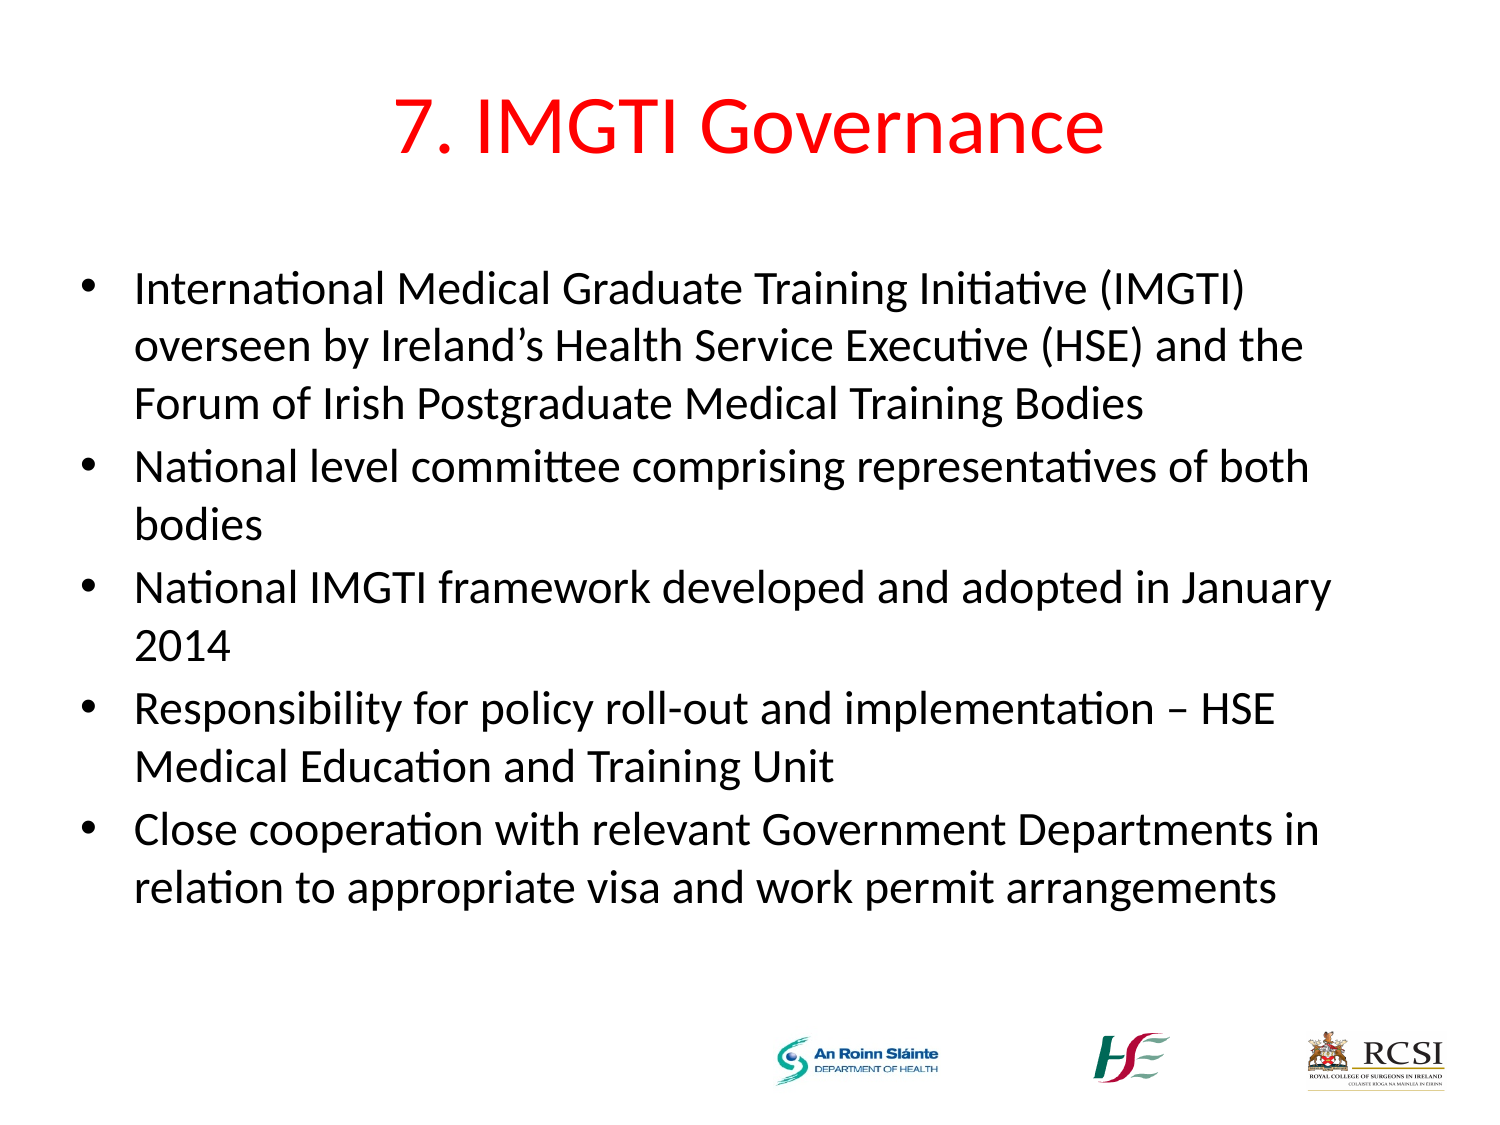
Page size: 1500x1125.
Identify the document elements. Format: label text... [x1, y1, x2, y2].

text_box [773, 1022, 1448, 1095]
title 7. IMGTI Governance [75, 45, 1425, 197]
list International Medical Graduate Training Initiative (IMGTI) overseen by Ireland’s Health Service Executive (HSE) and the Forum of Irish Postgraduate Medical Training Bodies National level committee comprising representatives of both bodies National IMGTI framework developed and adopted in January 2014 Responsibility for policy roll-out and implementation – HSE Medical Education and Training Unit Close cooperation with relevant Government Departments in relation to appropriate visa and work permit arrangements [64, 219, 1425, 967]
